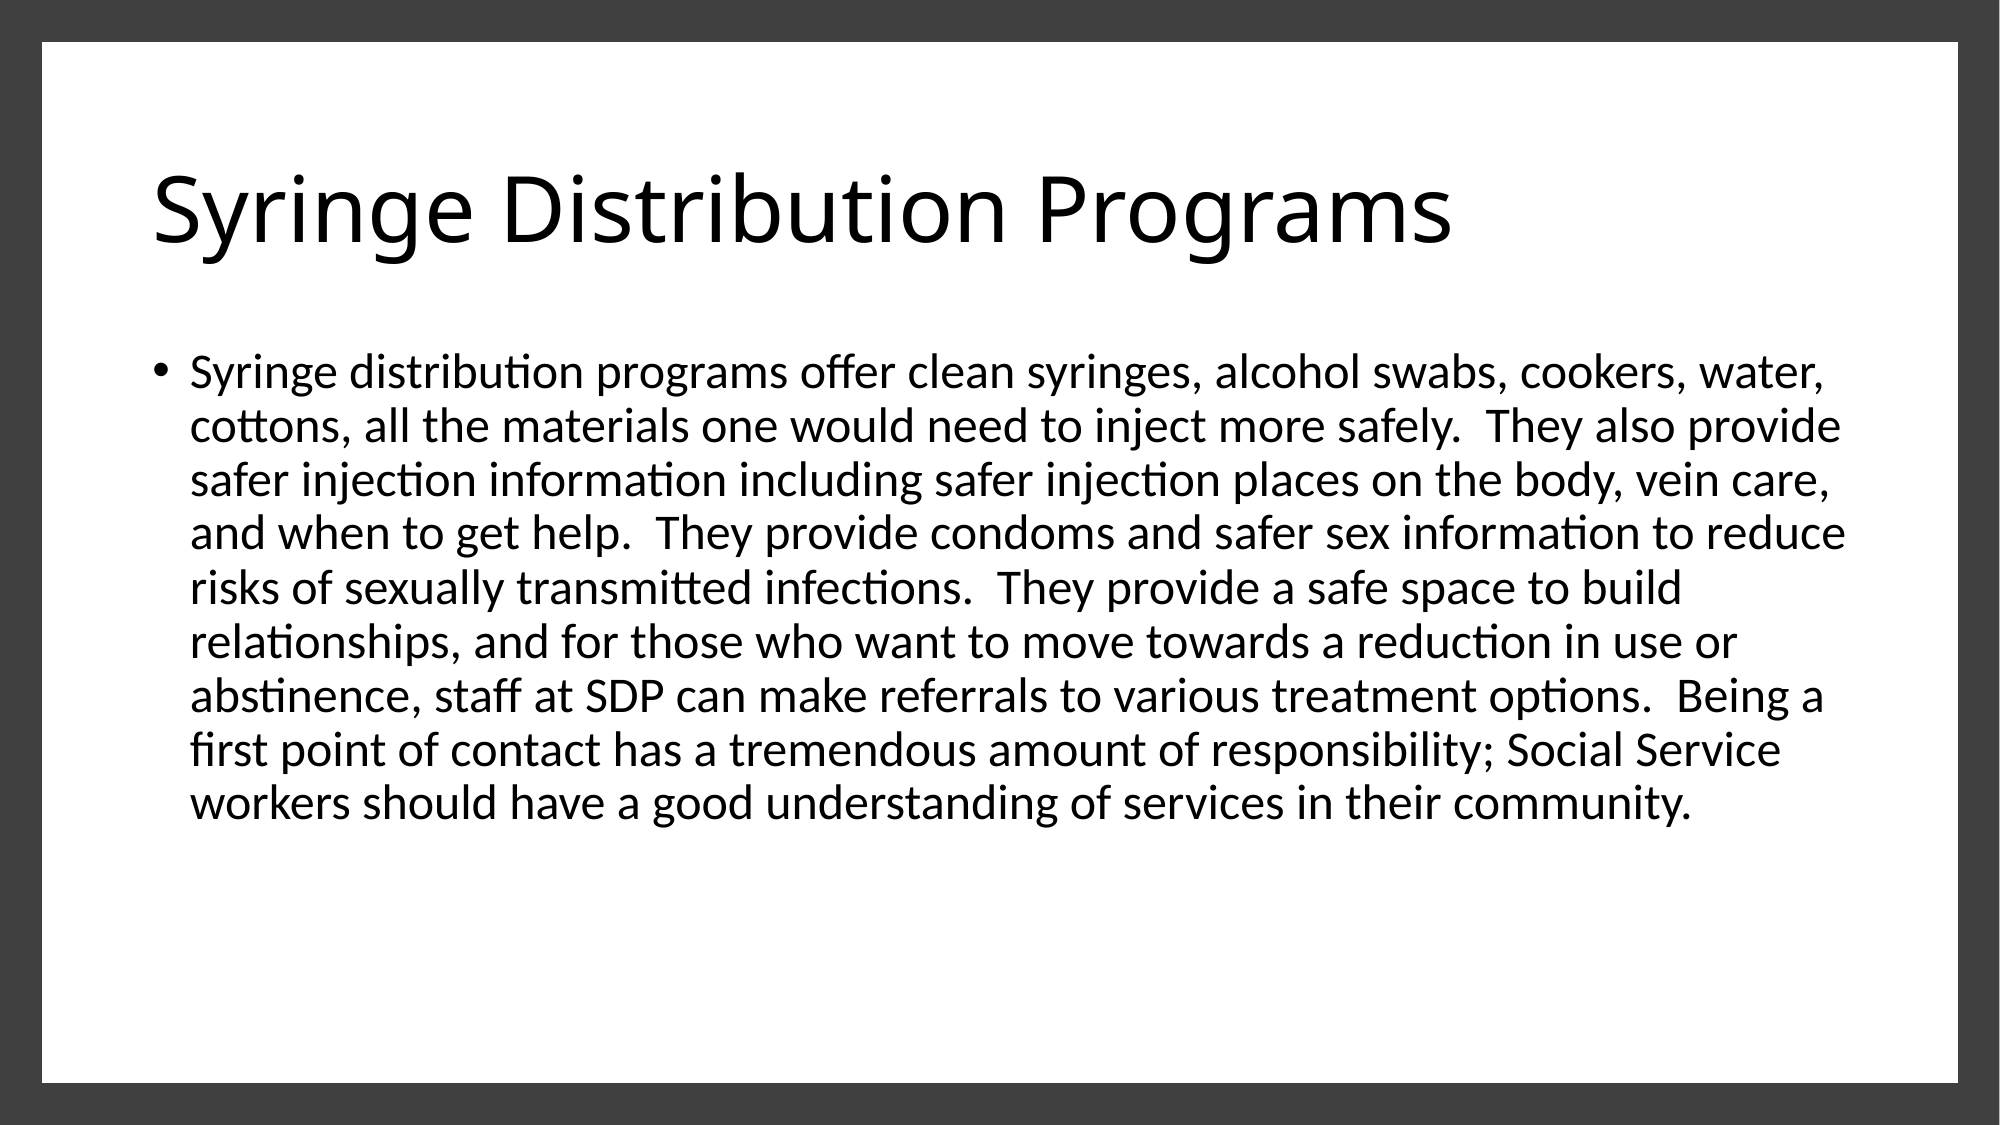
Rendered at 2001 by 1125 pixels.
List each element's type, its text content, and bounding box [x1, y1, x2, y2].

list Syringe distribution programs offer clean syringes, alcohol swabs, cookers, water, cottons, all the materials one would need to inject more safely. They also provide safer injection information including safer injection places on the body, vein care, and when to get help. They provide condoms and safer sex information to reduce risks of sexually transmitted infections. They provide a safe space to build relationships, and for those who want to move towards a reduction in use or abstinence, staff at SDP can make referrals to various treatment options. Being a first point of contact has a tremendous amount of responsibility; Social Service workers should have a good understanding of services in their community. [137, 337, 1863, 973]
text_box [52, 51, 1948, 1073]
title Syringe Distribution Programs [137, 103, 1863, 322]
text_box [0, 0, 2000, 1125]
